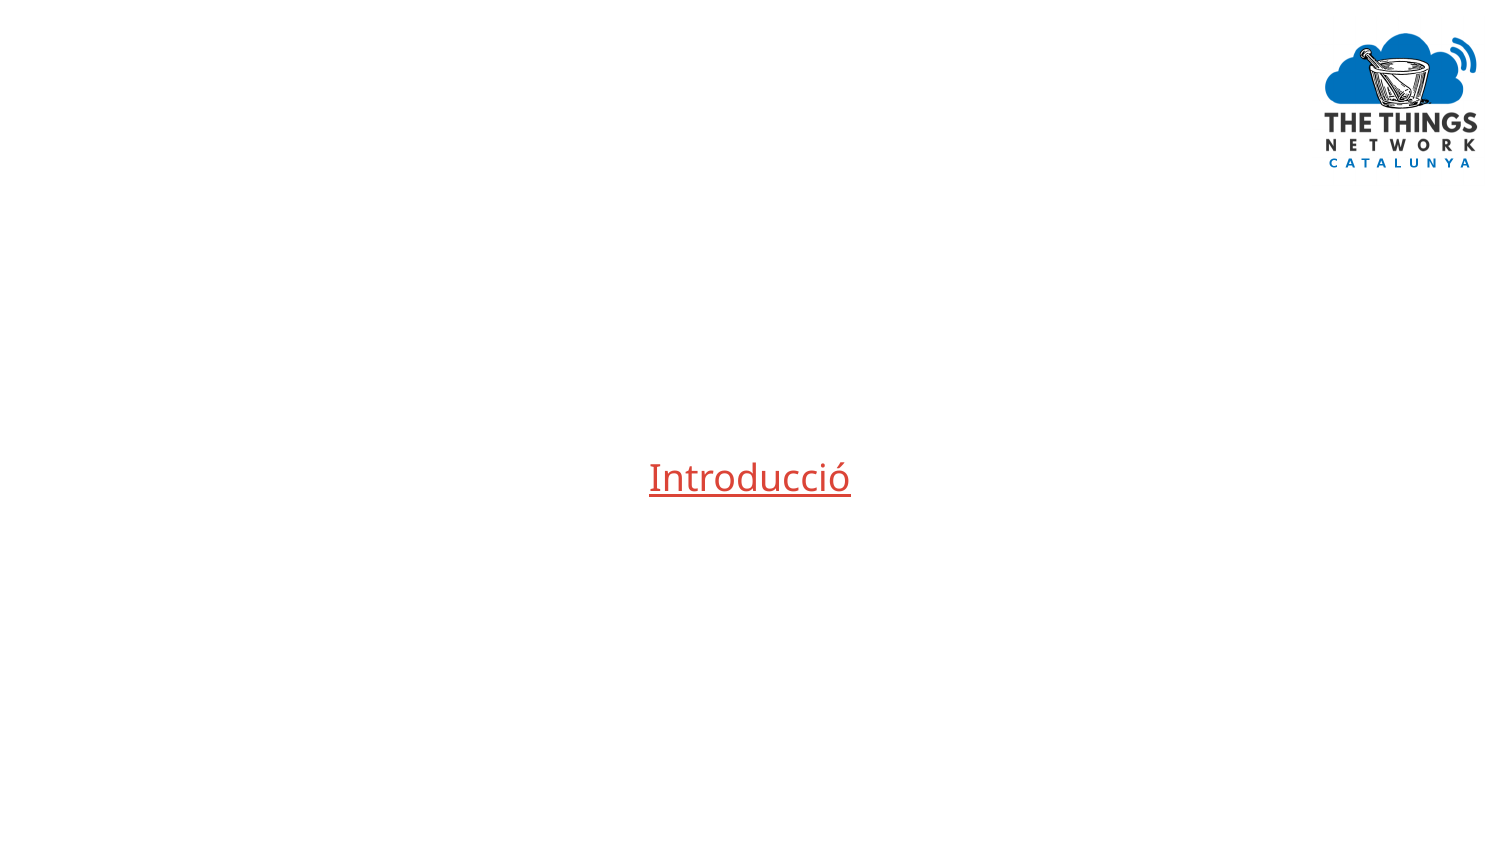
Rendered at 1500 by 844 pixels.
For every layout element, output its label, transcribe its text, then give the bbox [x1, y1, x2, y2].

picture [1312, 16, 1485, 186]
list Introducció [51, 201, 1449, 750]
